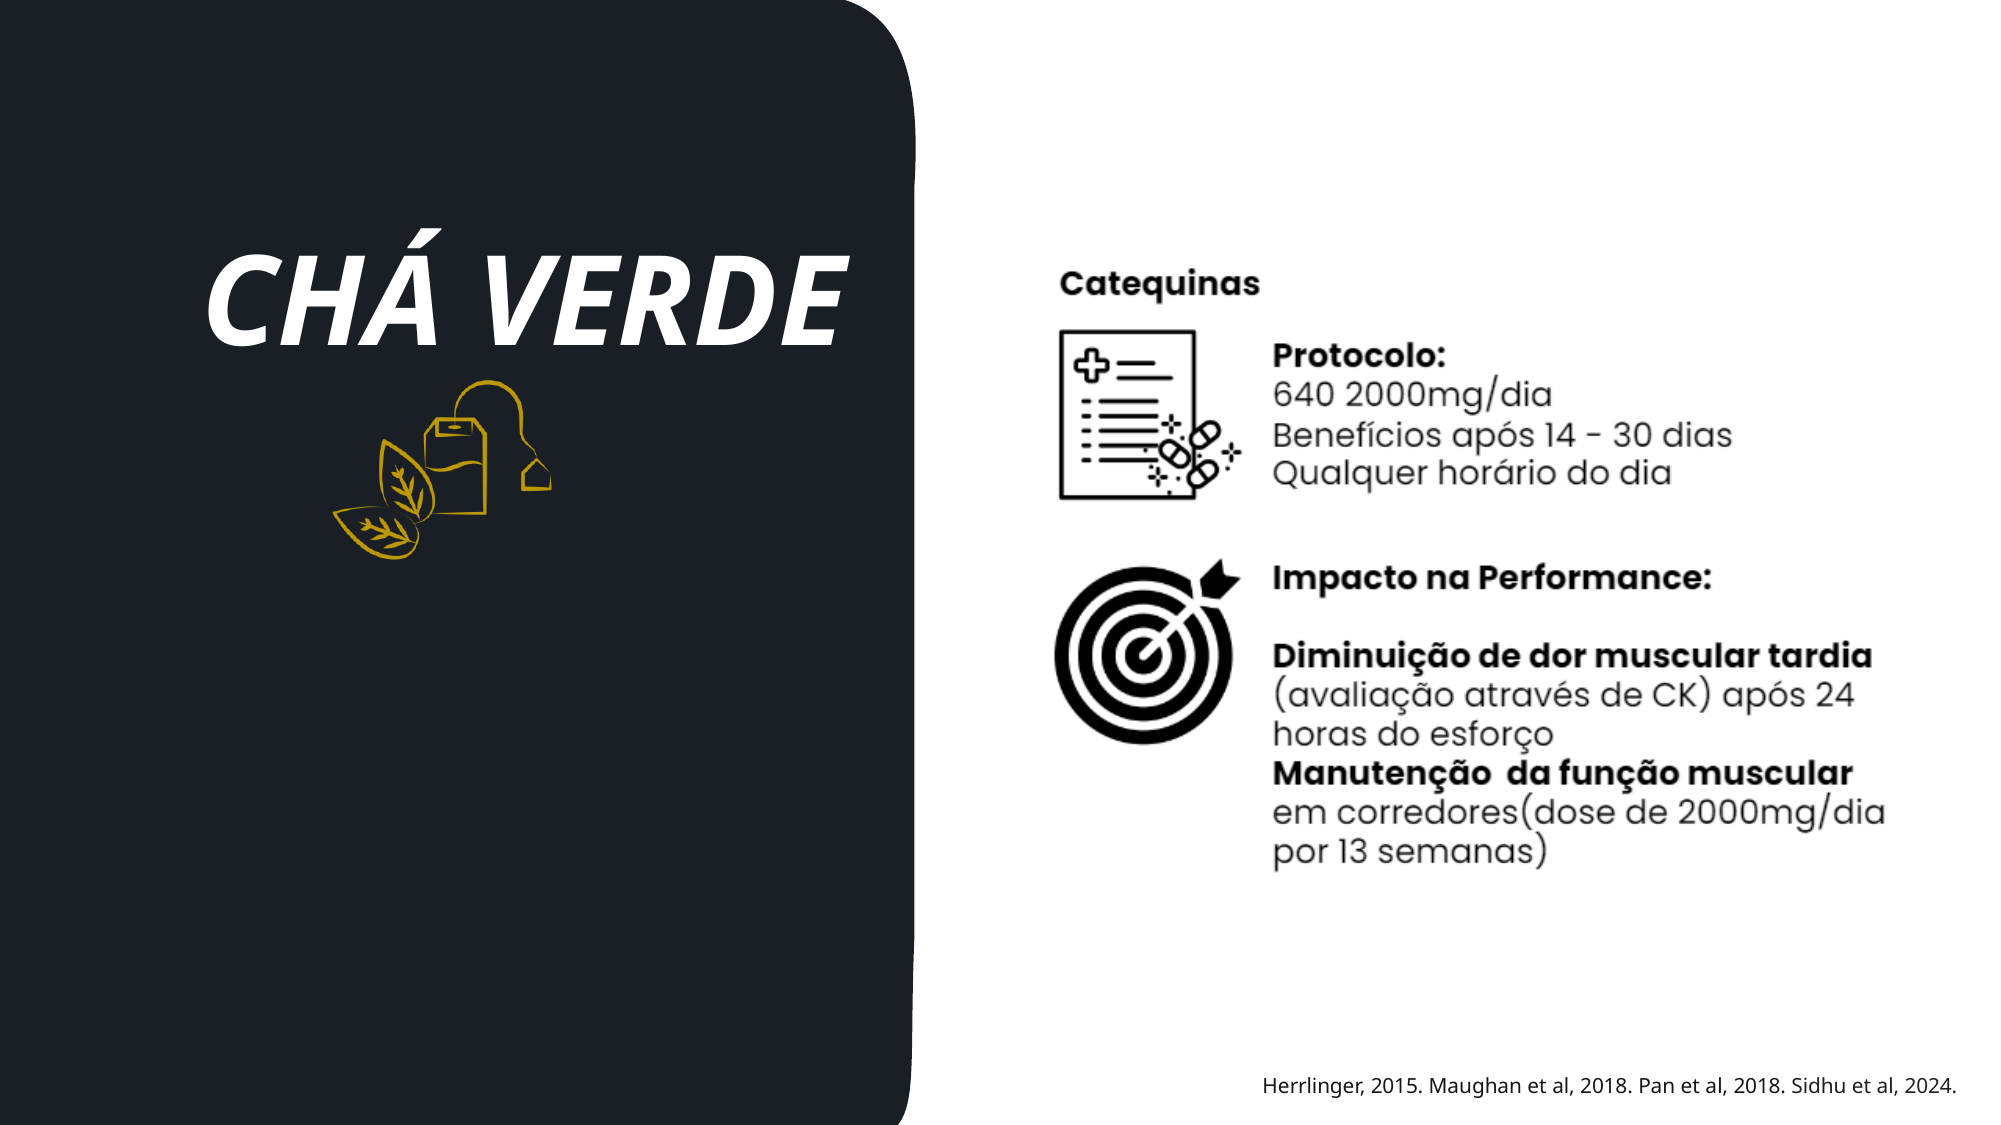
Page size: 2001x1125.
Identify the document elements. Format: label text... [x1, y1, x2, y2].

text_box [0, 0, 918, 1125]
picture [1008, 228, 1933, 897]
picture [324, 362, 577, 568]
text_box Herrlinger, 2015. Maughan et al, 2018. Pan et al, 2018. Sidhu et al, 2024. [968, 1065, 1972, 1105]
text_box CHÁ VERDE [186, 212, 871, 378]
